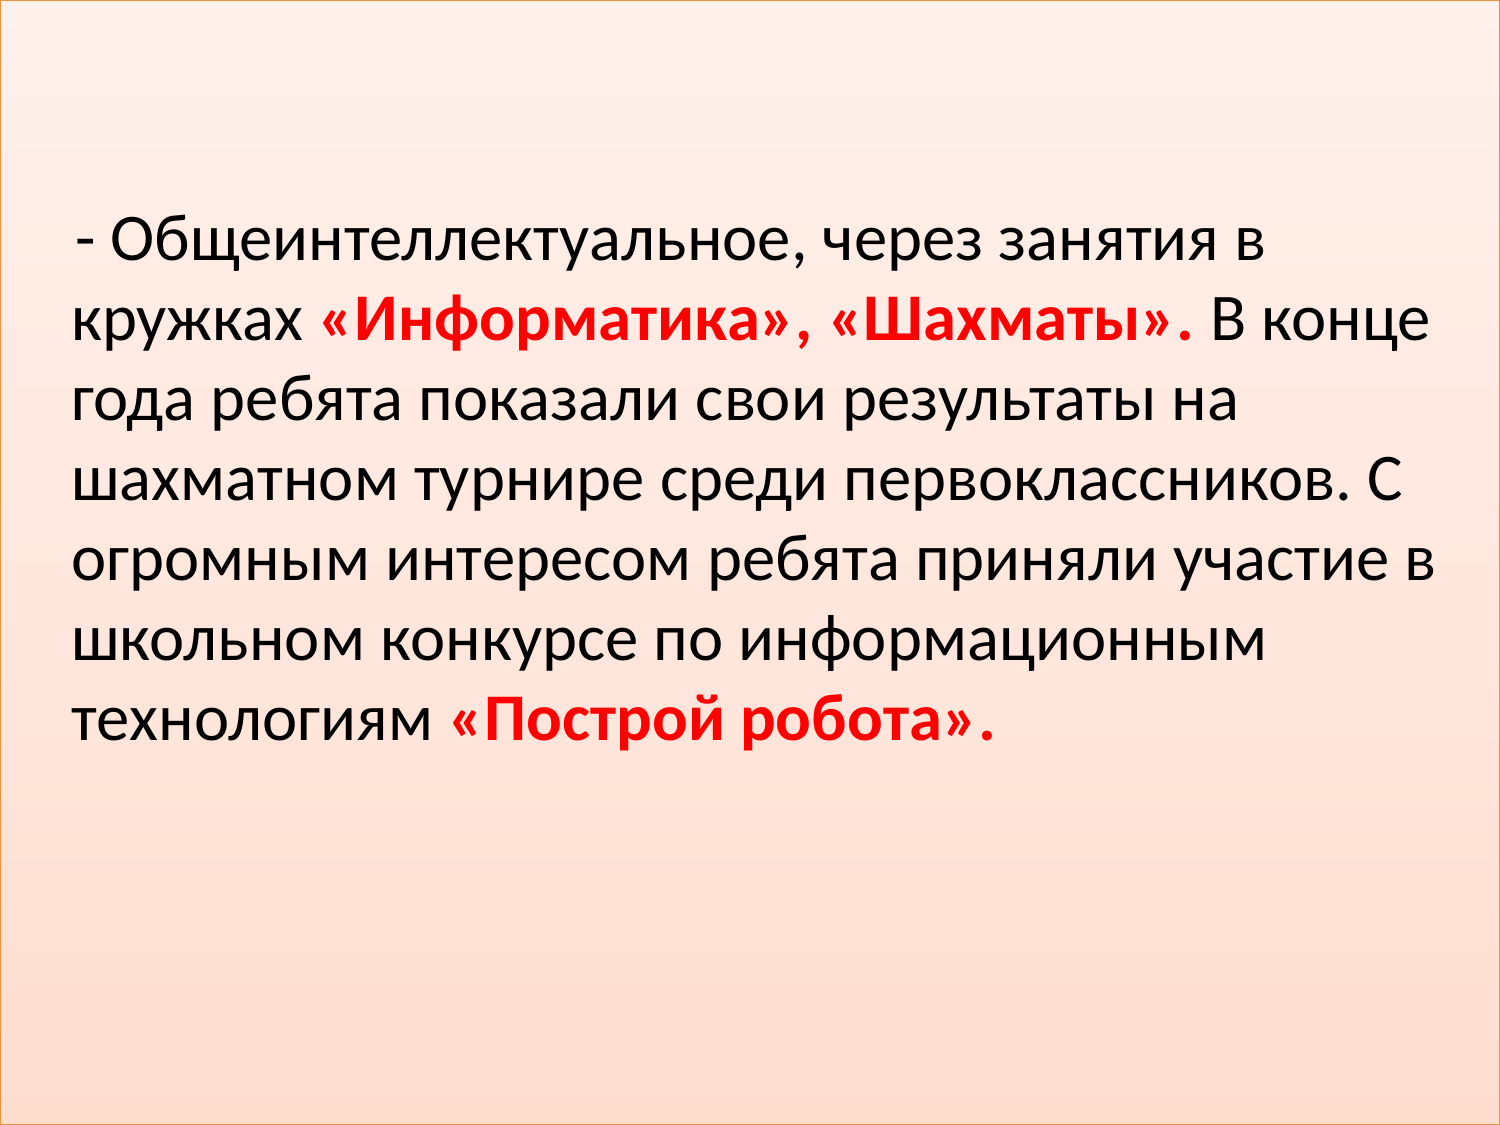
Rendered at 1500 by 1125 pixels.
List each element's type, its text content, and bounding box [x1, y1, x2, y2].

list - Общеинтеллектуальное, через занятия в кружках «Информатика», «Шахматы». В конце года ребята показали свои результаты на шахматном турнире среди первоклассников. С огромным интересом ребята приняли участие в школьном конкурсе по информационным технологиям «Построй робота». [0, 0, 1500, 1125]
